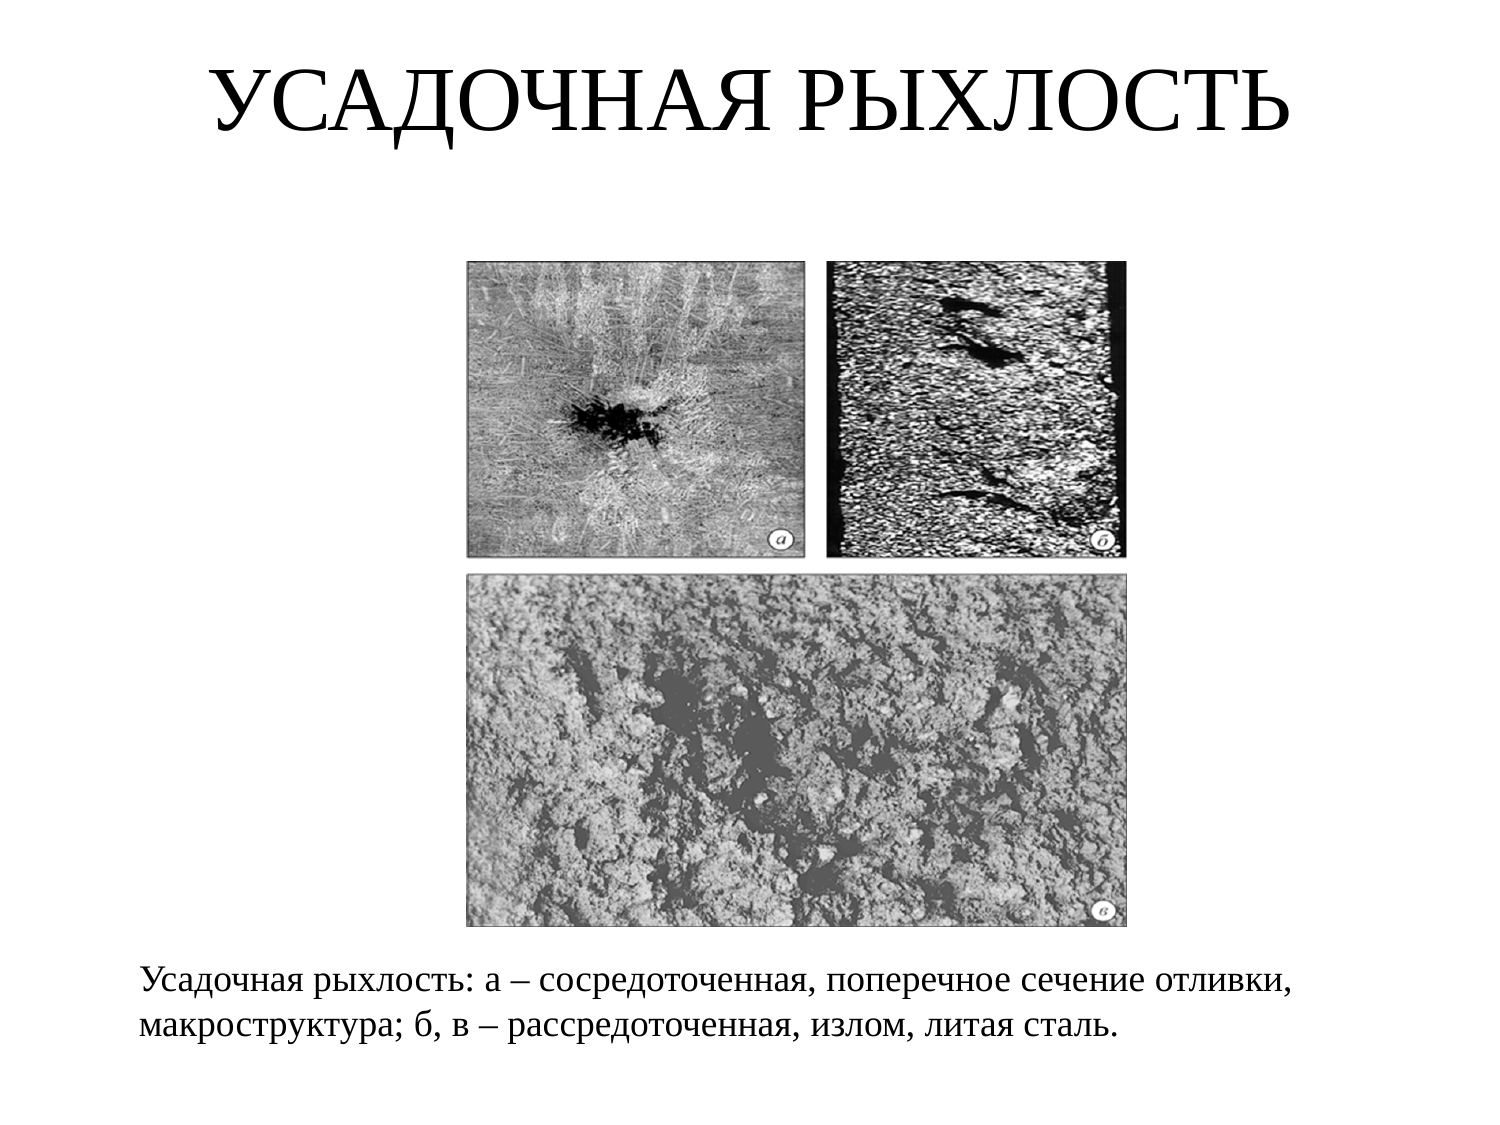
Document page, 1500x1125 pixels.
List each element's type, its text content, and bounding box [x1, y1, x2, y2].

title УСАДОЧНАЯ РЫХЛОСТЬ [75, 0, 1425, 188]
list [466, 261, 1127, 928]
text_box Усадочная рыхлость: а – сосредоточенная, поперечное сечение отливки, макроструктура; б, в – рассредоточенная, излом, литая сталь. [123, 946, 1471, 1052]
